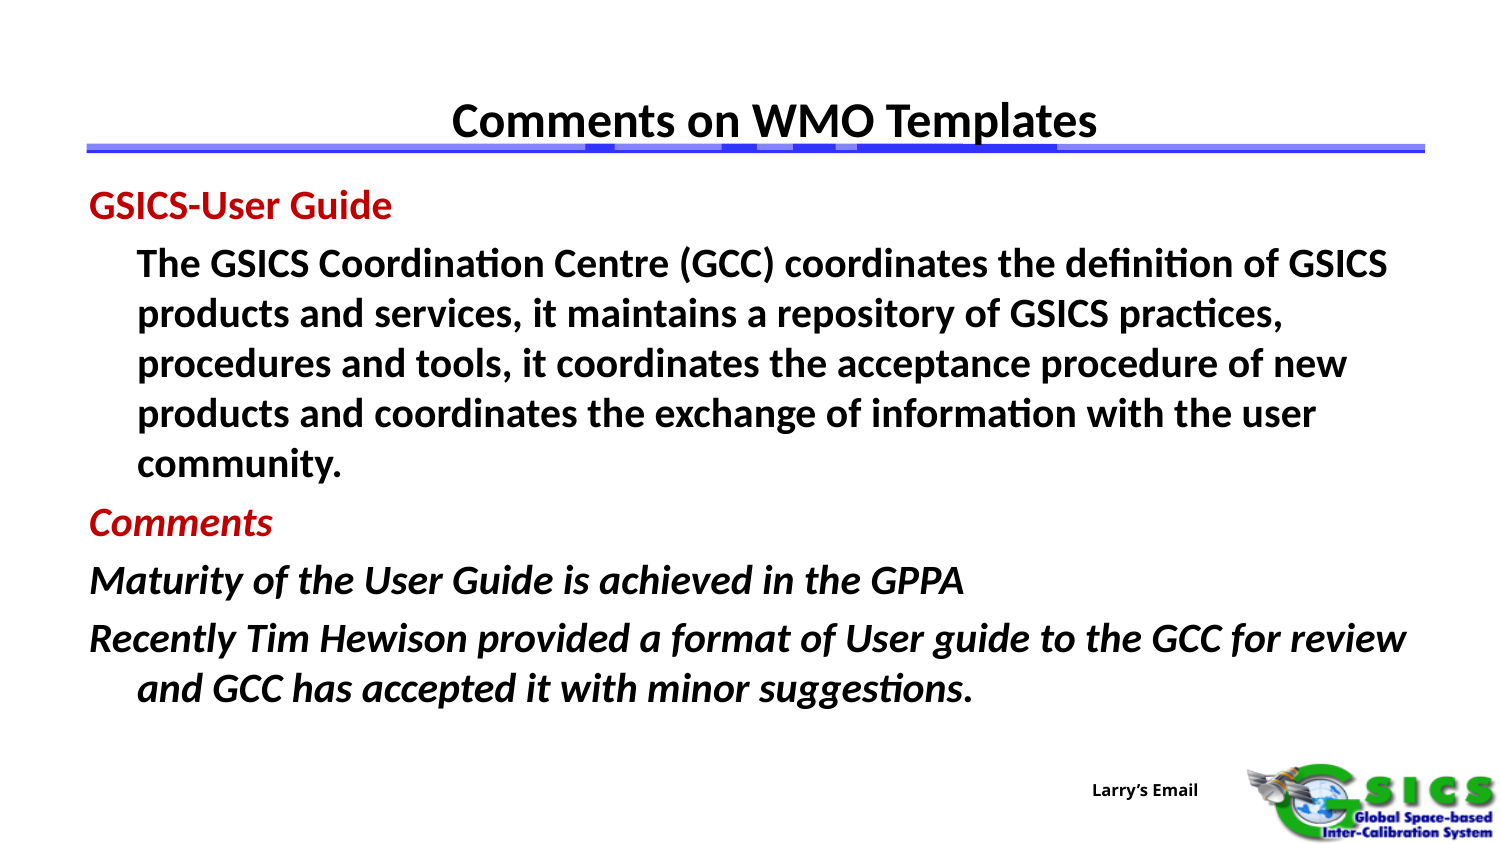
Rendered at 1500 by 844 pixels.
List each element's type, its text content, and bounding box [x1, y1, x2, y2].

text_box Larry’s Email [1077, 772, 1248, 808]
list GSICS-User Guide The GSICS Coordination Centre (GCC) coordinates the definition of GSICS products and services, it maintains a repository of GSICS practices, procedures and tools, it coordinates the acceptance procedure of new products and coordinates the exchange of information with the user community. Comments Maturity of the User Guide is achieved in the GPPA Recently Tim Hewison provided a format of User guide to the GCC for review and GCC has accepted it with minor suggestions. [76, 171, 1427, 729]
picture [1240, 758, 1500, 844]
text_box Comments on WMO Templates [99, 58, 1450, 177]
